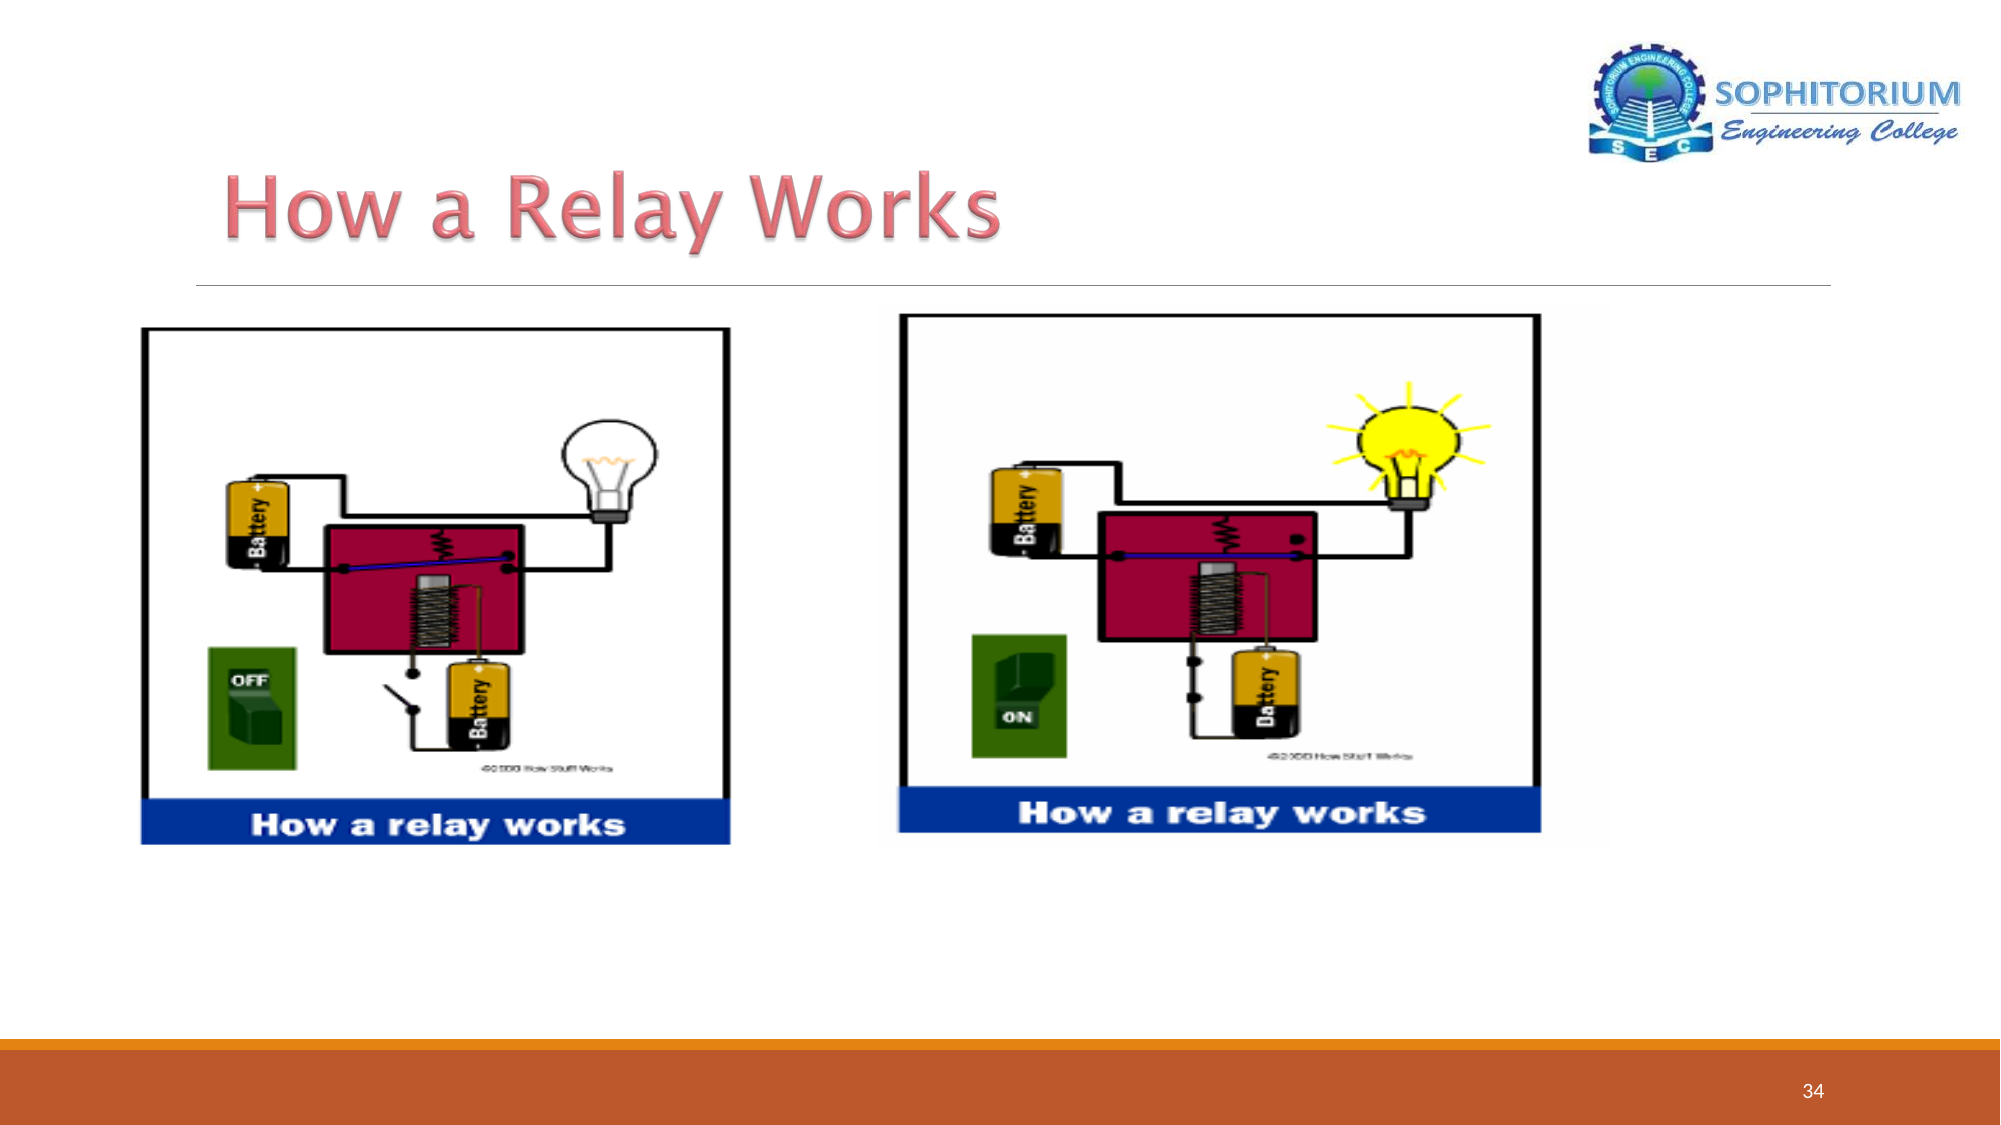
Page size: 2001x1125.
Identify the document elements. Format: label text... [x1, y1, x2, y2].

slide_number 34 [1624, 1059, 1840, 1120]
picture [163, 136, 1061, 276]
picture [100, 302, 1715, 994]
picture [1588, 40, 1965, 163]
